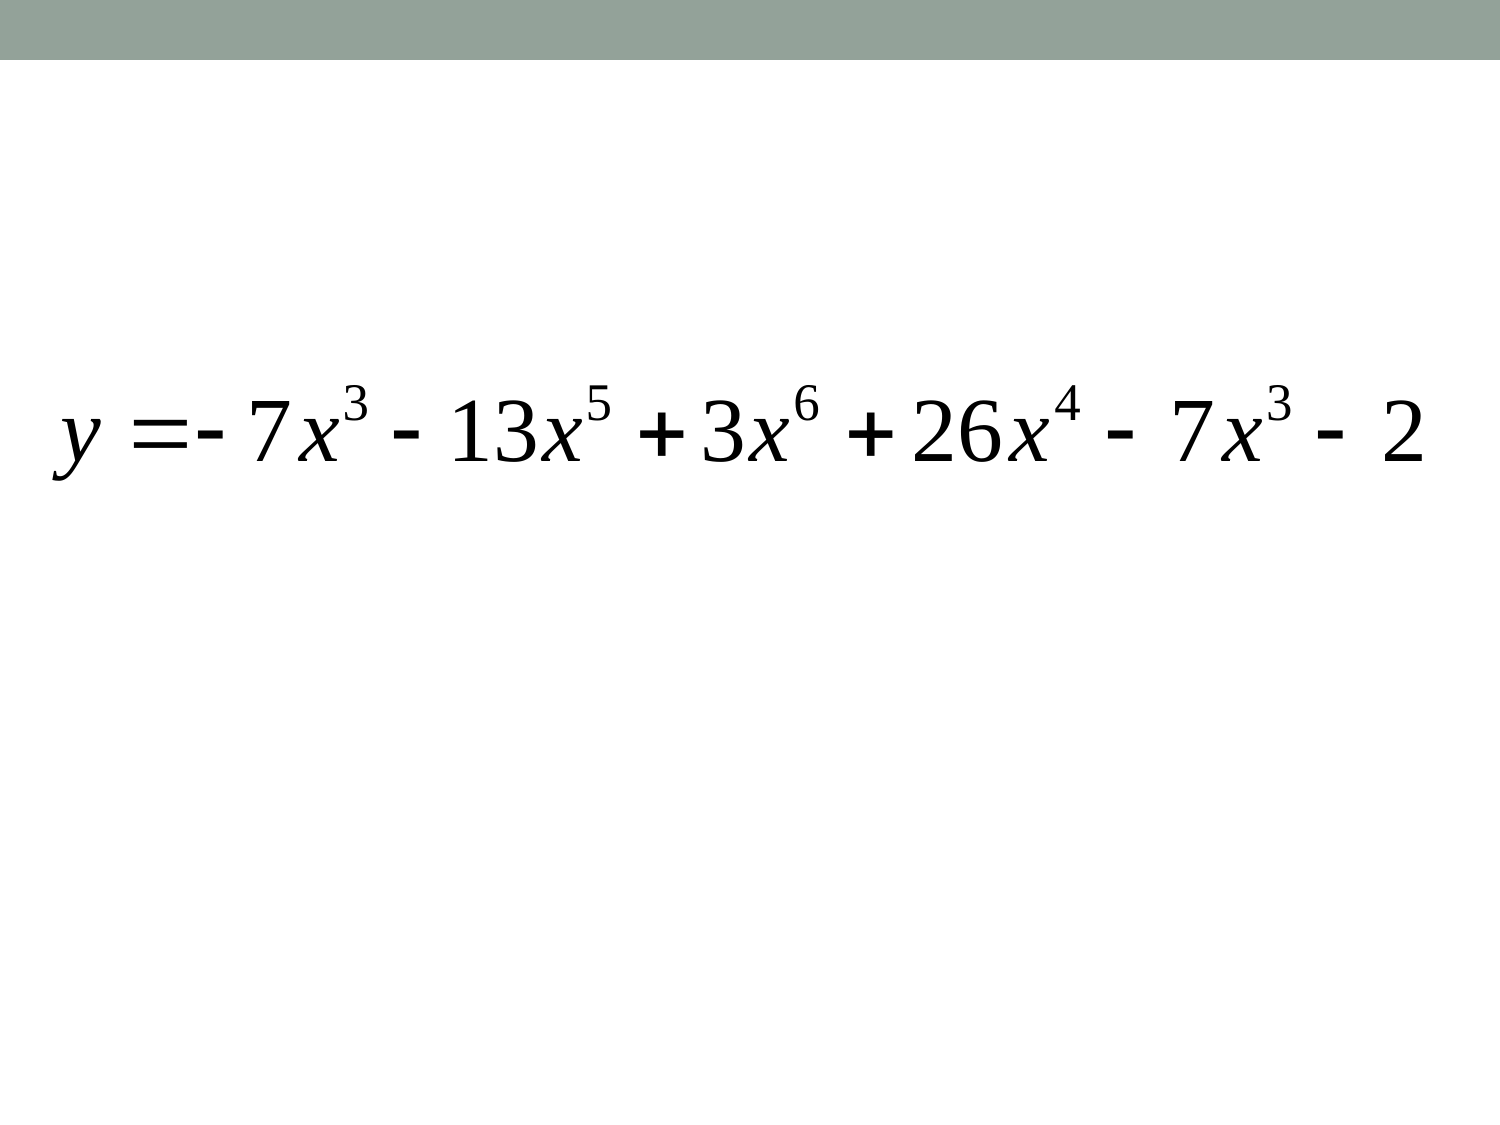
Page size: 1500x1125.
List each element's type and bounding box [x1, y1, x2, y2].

text_box [37, 362, 1444, 501]
